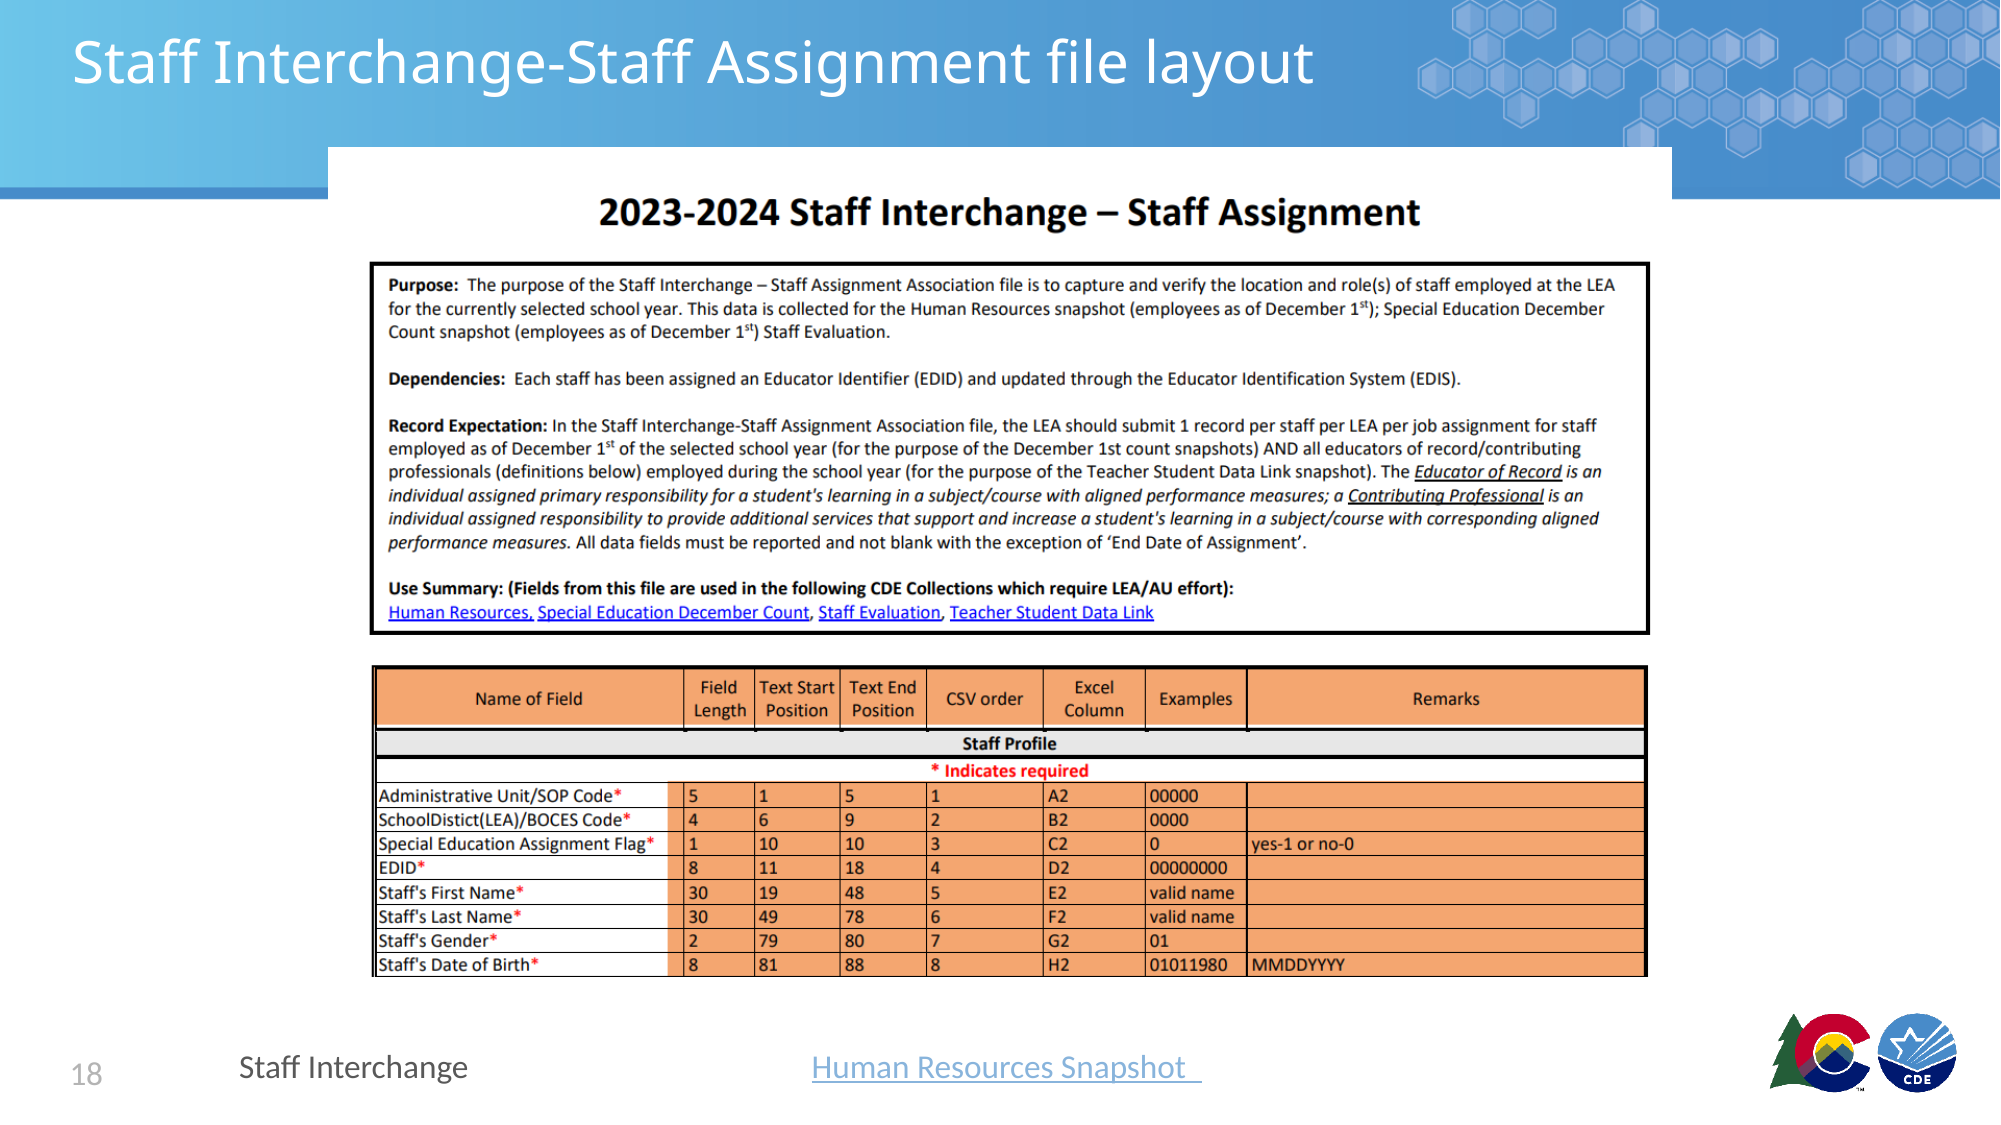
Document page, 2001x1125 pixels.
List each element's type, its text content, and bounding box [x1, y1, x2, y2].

list Staff Interchange [224, 1042, 796, 1103]
slide_number 18 [54, 1042, 191, 1103]
title Staff Interchange-Staff Assignment file layout [72, 33, 1396, 182]
list Human Resources Snapshot [796, 1042, 1472, 1103]
picture [1768, 1012, 1957, 1093]
picture [0, 0, 2000, 978]
